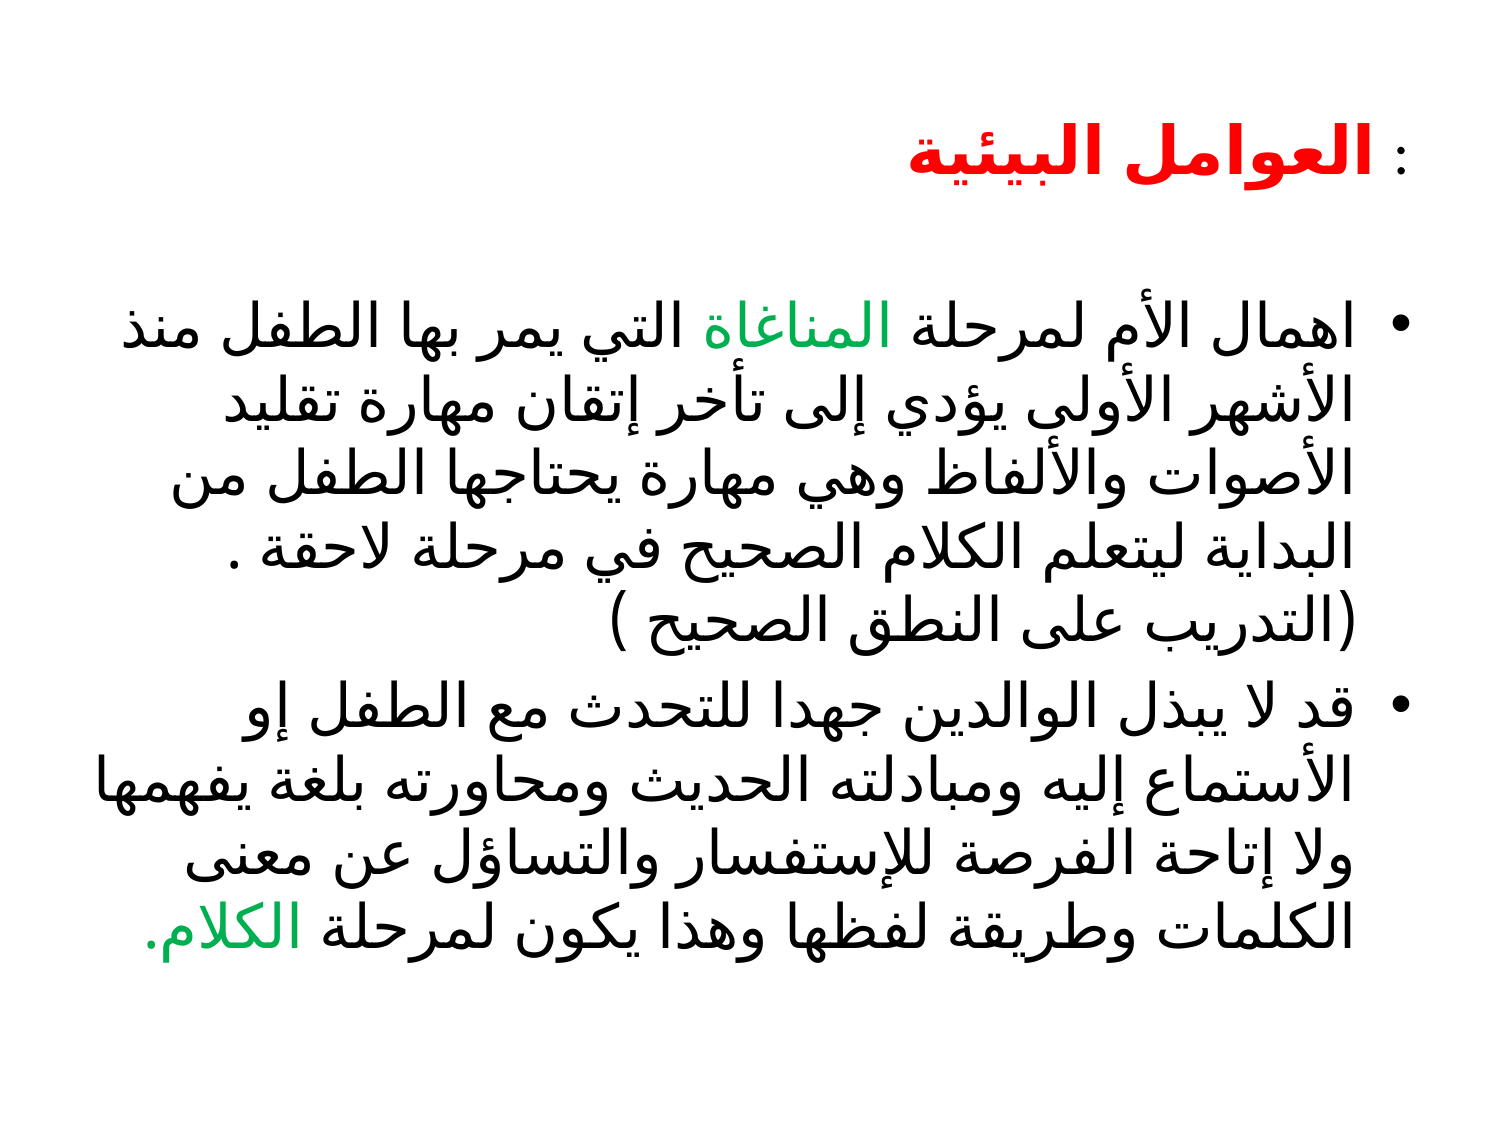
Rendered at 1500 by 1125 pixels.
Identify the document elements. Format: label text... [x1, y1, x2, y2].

list العوامل البيئية : اهمال الأم لمرحلة المناغاة التي يمر بها الطفل منذ الأشهر الأولى يؤدي إلى تأخر إتقان مهارة تقليد الأصوات والألفاظ وهي مهارة يحتاجها الطفل من البداية ليتعلم الكلام الصحيح في مرحلة لاحقة .(التدريب على النطق الصحيح ) قد لا يبذل الوالدين جهدا للتحدث مع الطفل إو الأستماع إليه ومبادلته الحديث ومحاورته بلغة يفهمها ولا إتاحة الفرصة للإستفسار والتساؤل عن معنى الكلمات وطريقة لفظها وهذا يكون لمرحلة الكلام. [75, 99, 1425, 1050]
